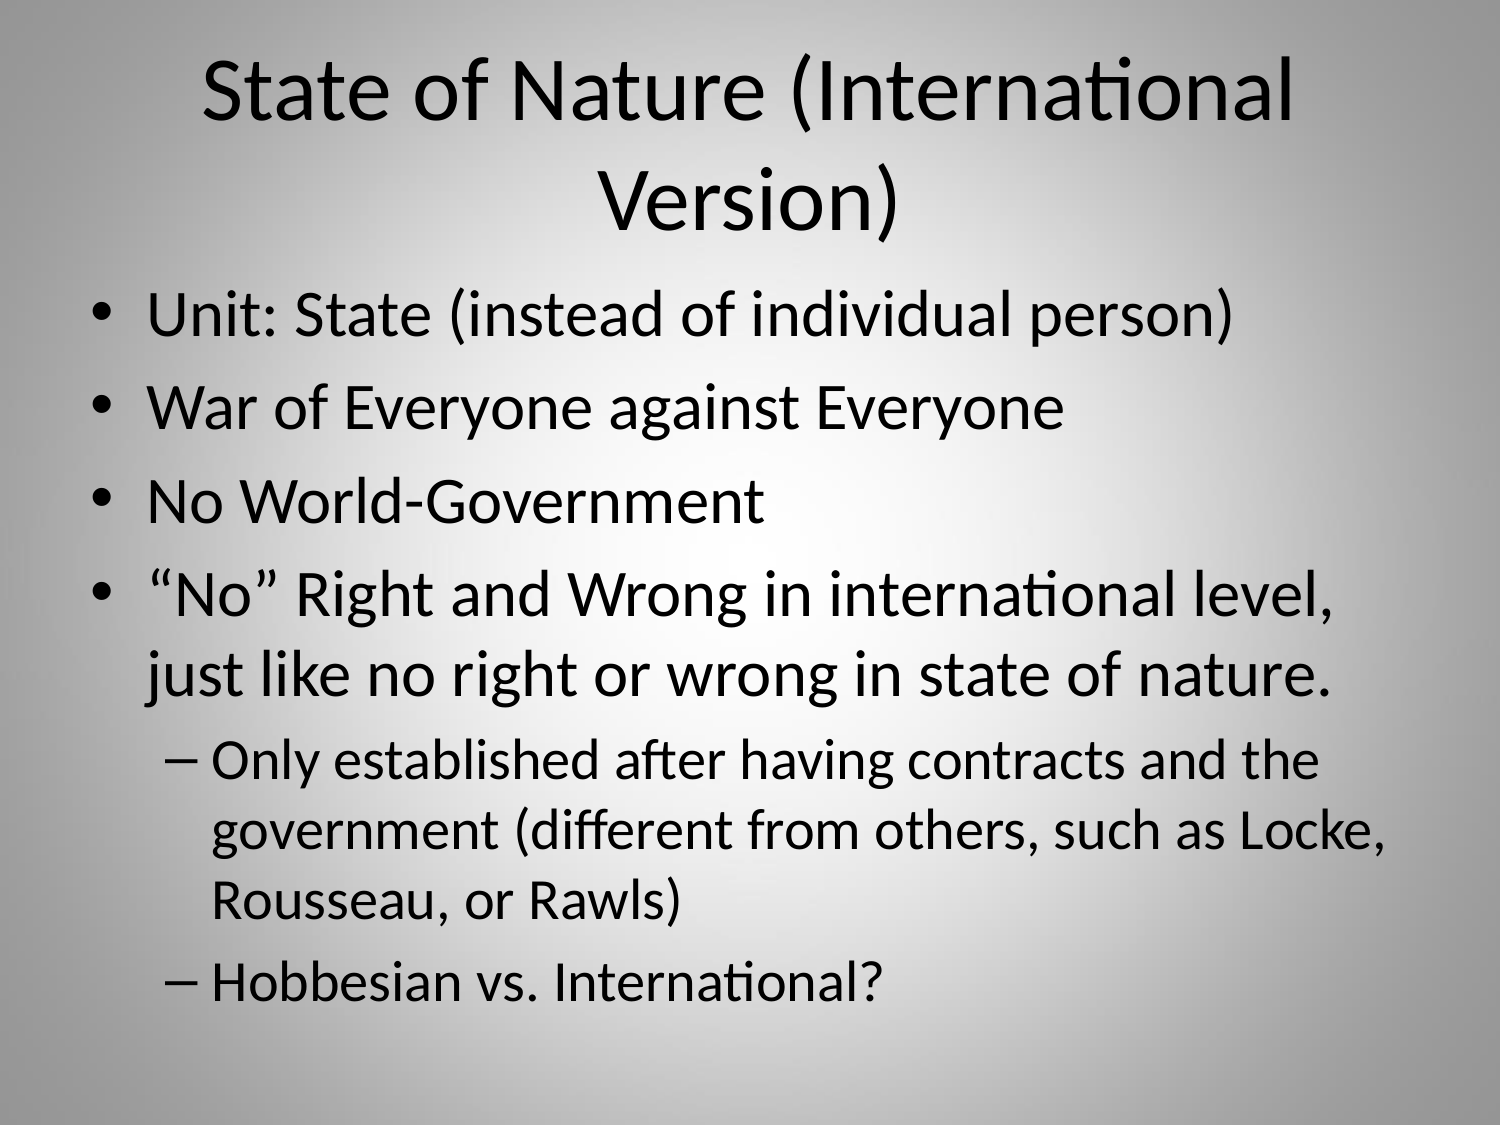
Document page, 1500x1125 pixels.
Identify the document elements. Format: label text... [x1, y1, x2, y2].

list Unit: State (instead of individual person) War of Everyone against Everyone No World-Government “No” Right and Wrong in international level, just like no right or wrong in state of nature. Only established after having contracts and the government (different from others, such as Locke, Rousseau, or Rawls) Hobbesian vs. International? [75, 262, 1425, 1005]
title State of Nature (International Version) [75, 45, 1425, 233]
picture [0, 0, 1500, 1125]
